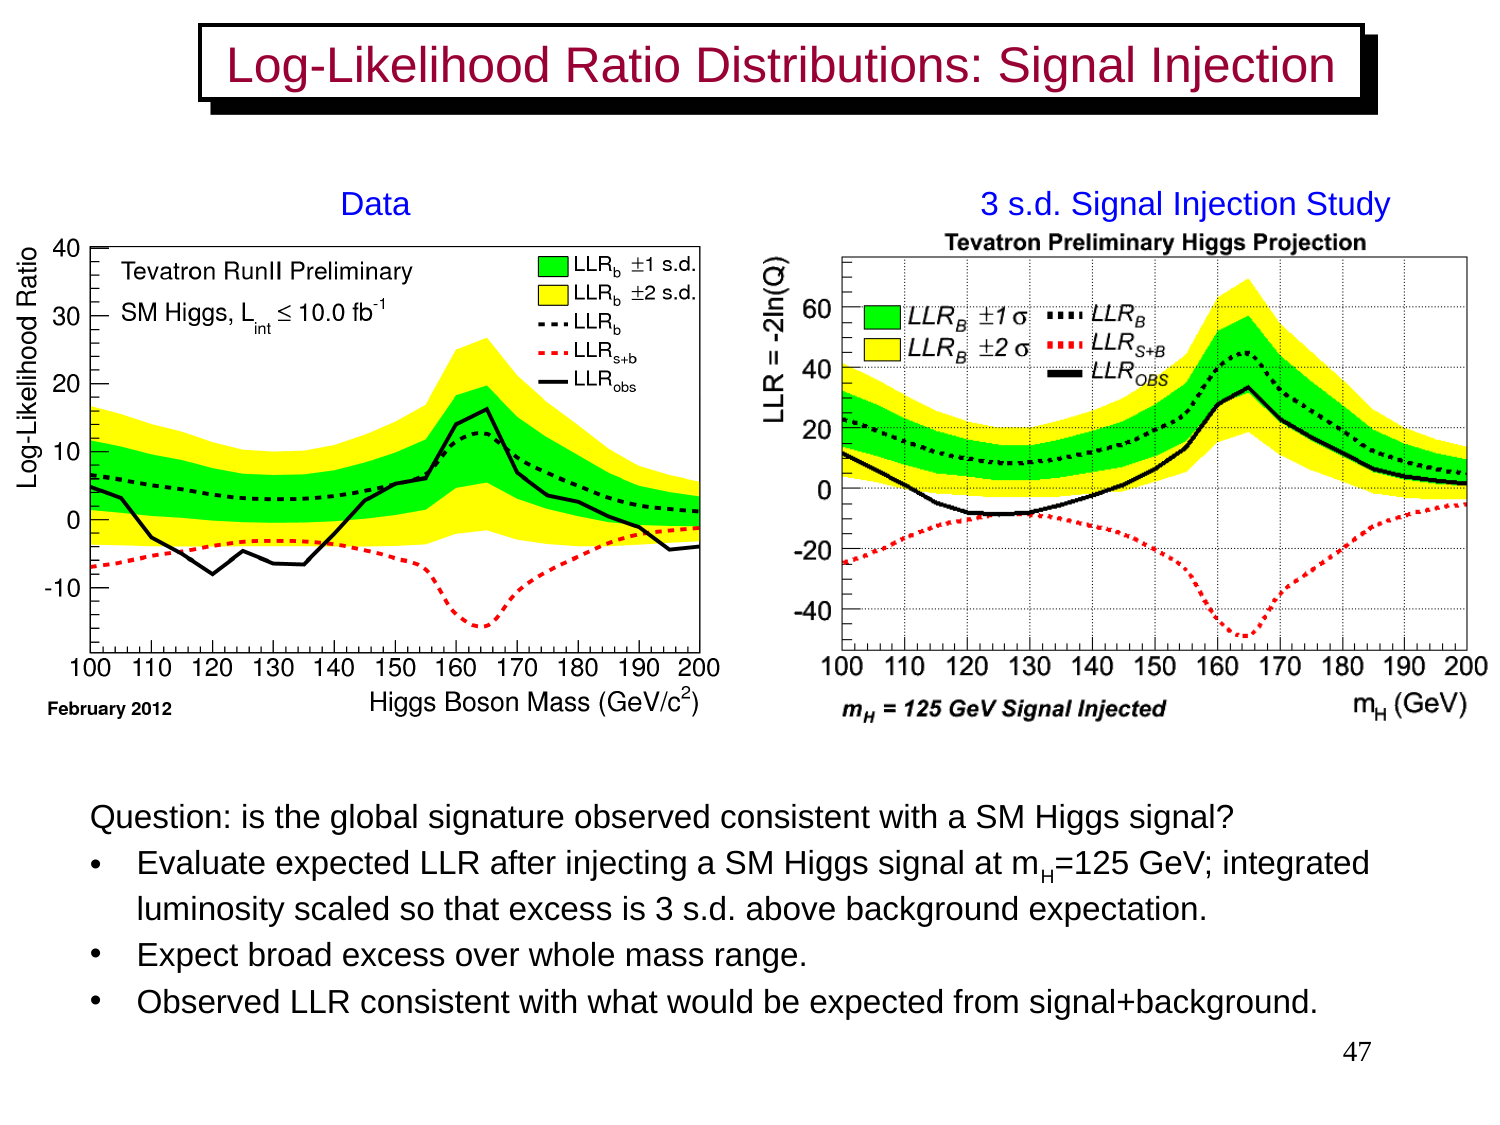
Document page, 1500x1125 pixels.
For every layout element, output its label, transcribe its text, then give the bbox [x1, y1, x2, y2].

picture [762, 229, 1493, 726]
text_box Data [325, 174, 426, 230]
text_box Question: is the global signature observed consistent with a SM Higgs signal? Evaluate expected LLR after injecting a SM Higgs signal at mH=125 GeV; integrated luminosity scaled so that excess is 3 s.d. above background expectation. Expect broad excess over whole mass range. Observed LLR consistent with what would be expected from signal+background. [75, 787, 1400, 975]
text_box [412, 224, 738, 663]
slide_number 47 [1074, 1024, 1388, 1101]
text_box Log-Likelihood Ratio Distributions: Signal Injection [200, 24, 1363, 100]
picture [12, 237, 726, 721]
text_box 3 s.d. Signal Injection Study [965, 174, 1407, 228]
